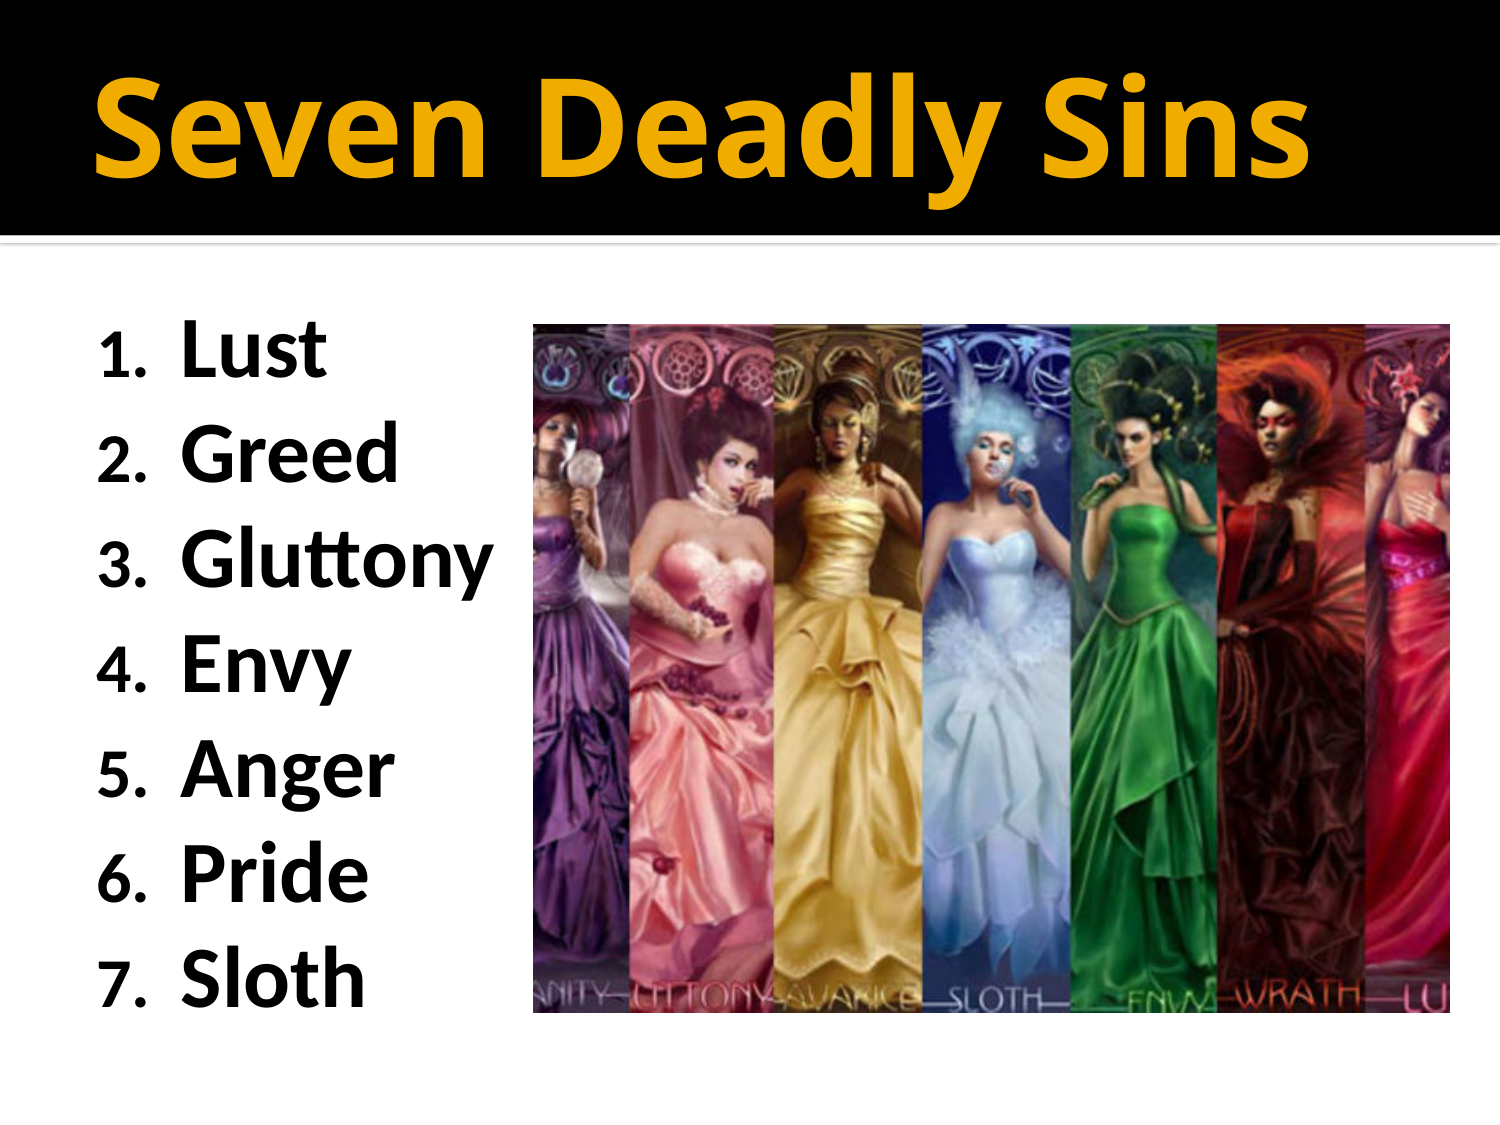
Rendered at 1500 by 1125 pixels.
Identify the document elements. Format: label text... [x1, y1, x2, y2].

list Lust Greed Gluttony Envy Anger Pride Sloth [87, 275, 600, 1063]
title Seven Deadly Sins [75, 45, 1425, 200]
picture [533, 324, 1450, 1013]
